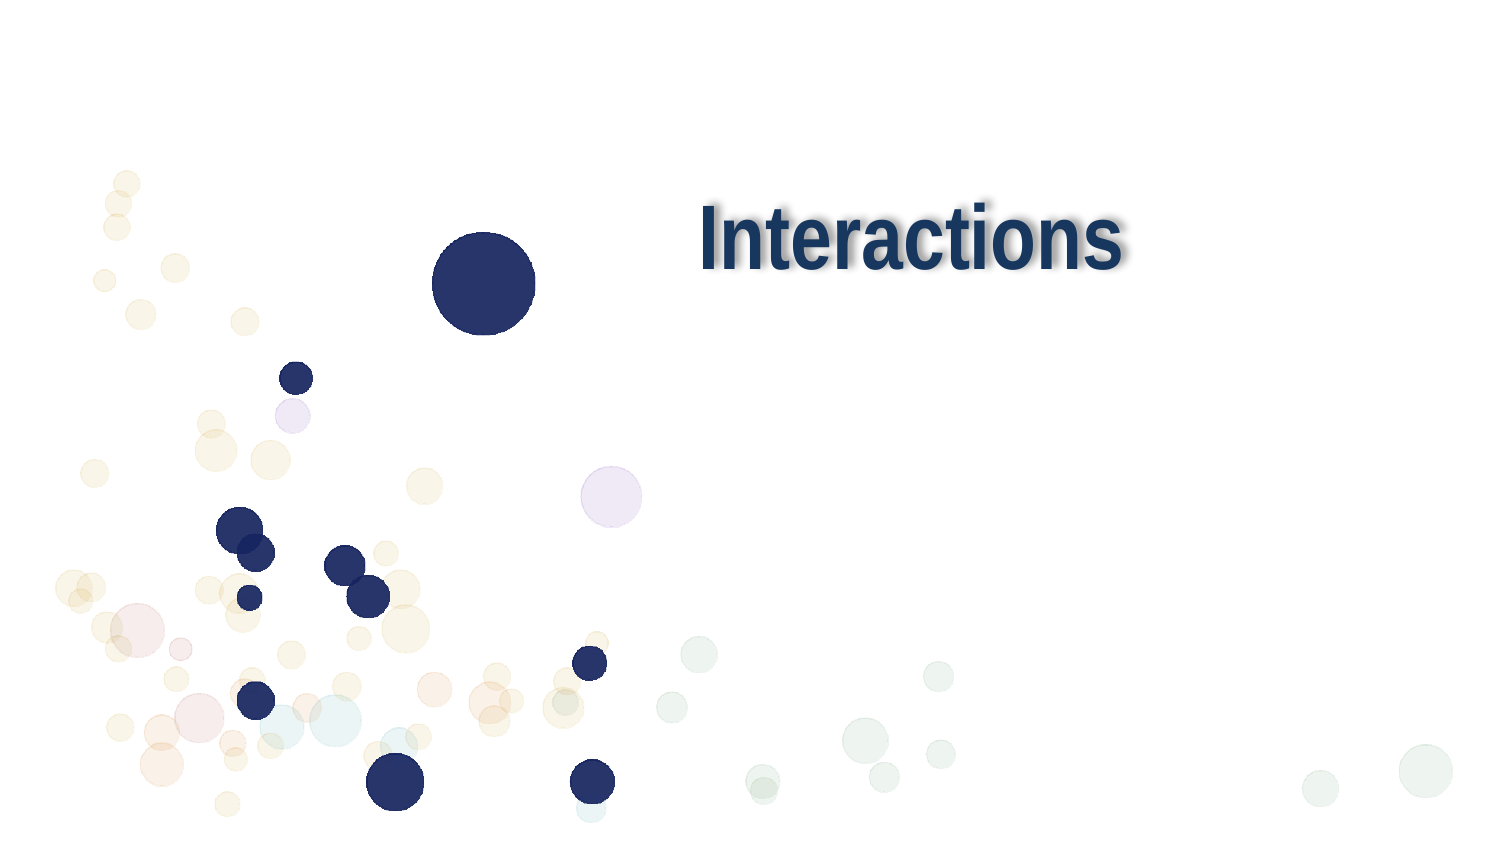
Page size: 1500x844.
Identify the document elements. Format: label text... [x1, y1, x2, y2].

title Interactions [683, 168, 1443, 298]
picture [6, 153, 1493, 839]
